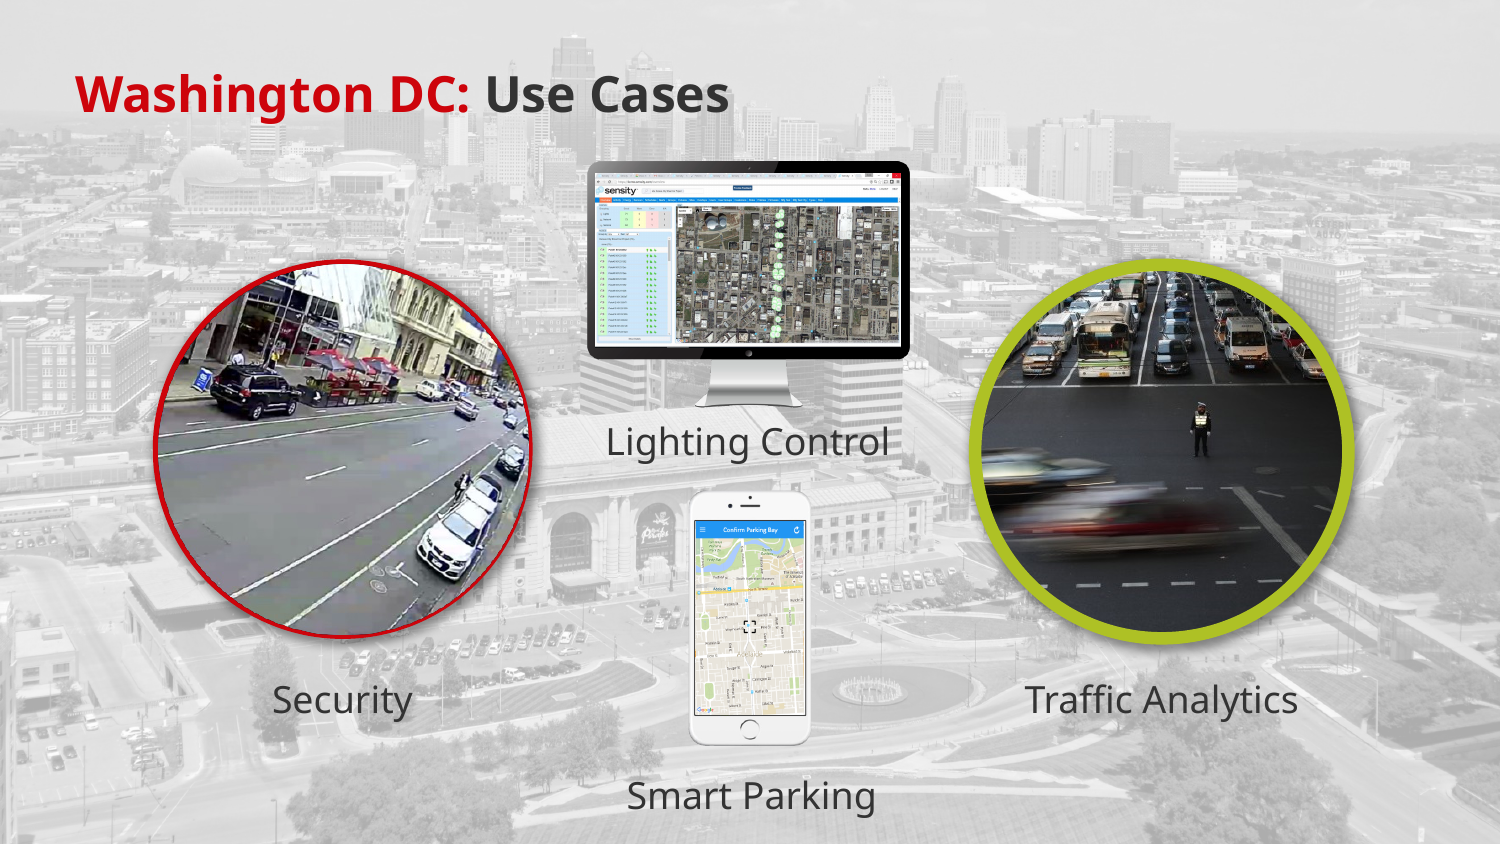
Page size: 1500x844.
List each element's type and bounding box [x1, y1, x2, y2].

text_box [688, 489, 812, 747]
picture [0, 0, 1500, 844]
text_box [587, 160, 911, 410]
text_box [157, 264, 529, 635]
